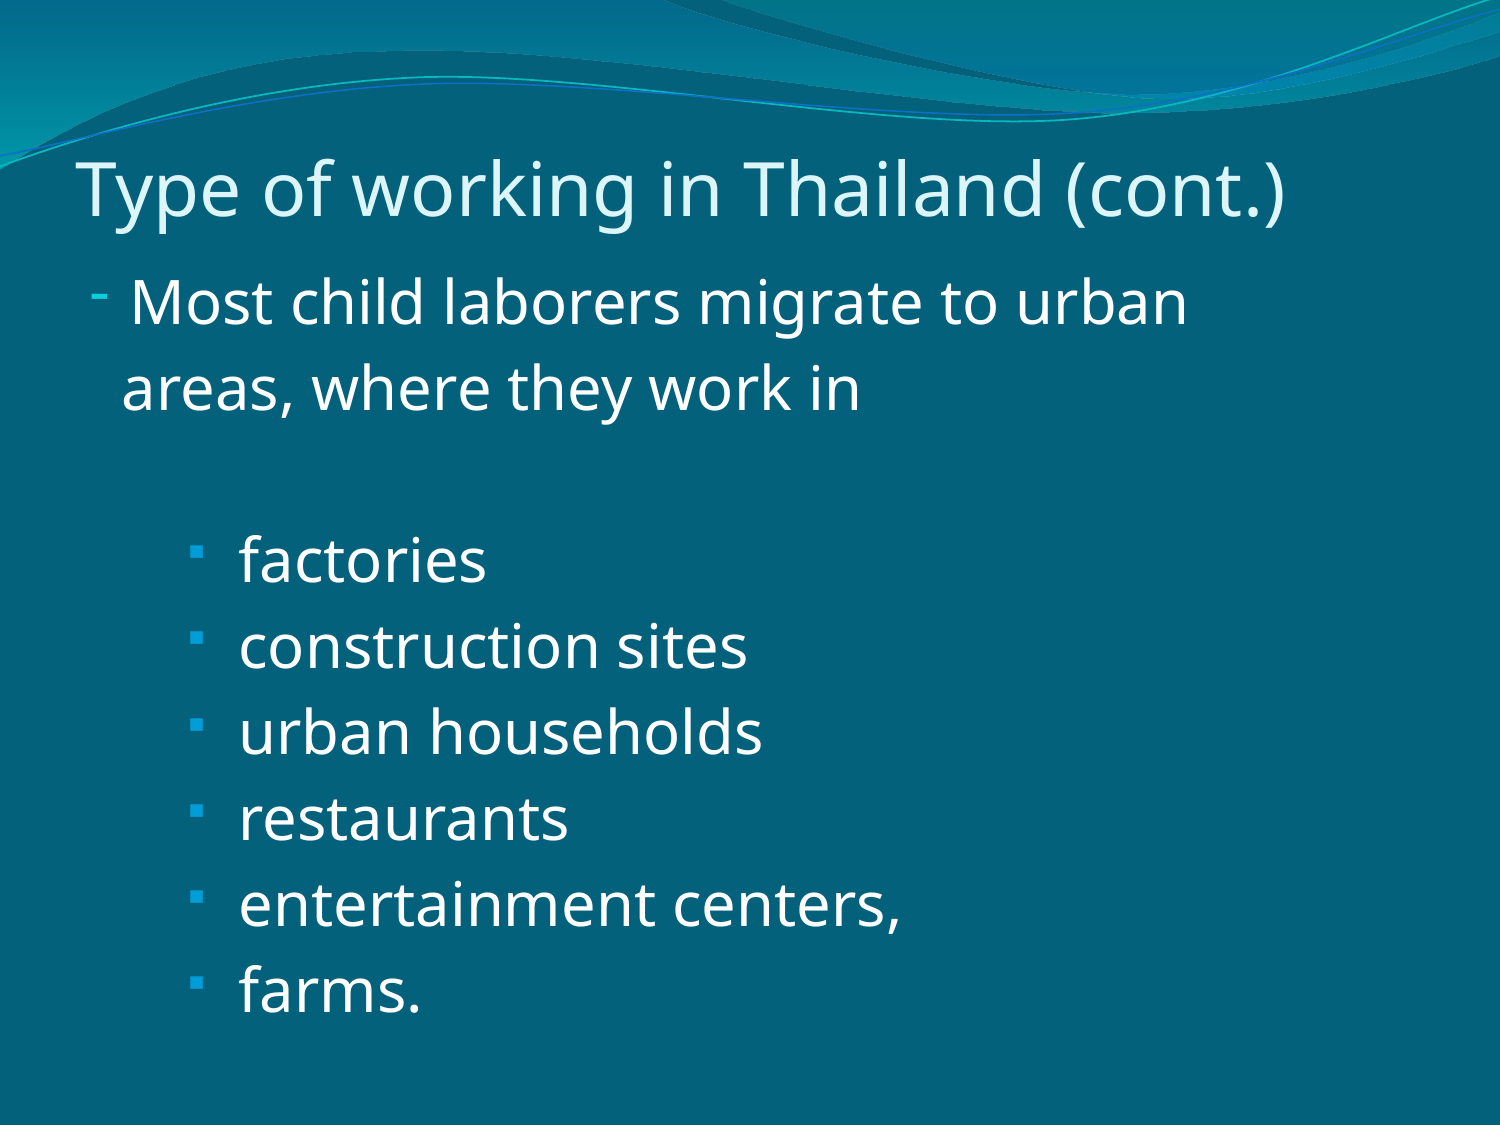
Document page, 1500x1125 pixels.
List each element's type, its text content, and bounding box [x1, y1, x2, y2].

title Type of working in Thailand (cont.) [75, 42, 1425, 232]
list Most child laborers migrate to urban areas, where they work in factories construction sites urban households restaurants entertainment centers, farms. [75, 255, 1425, 1038]
